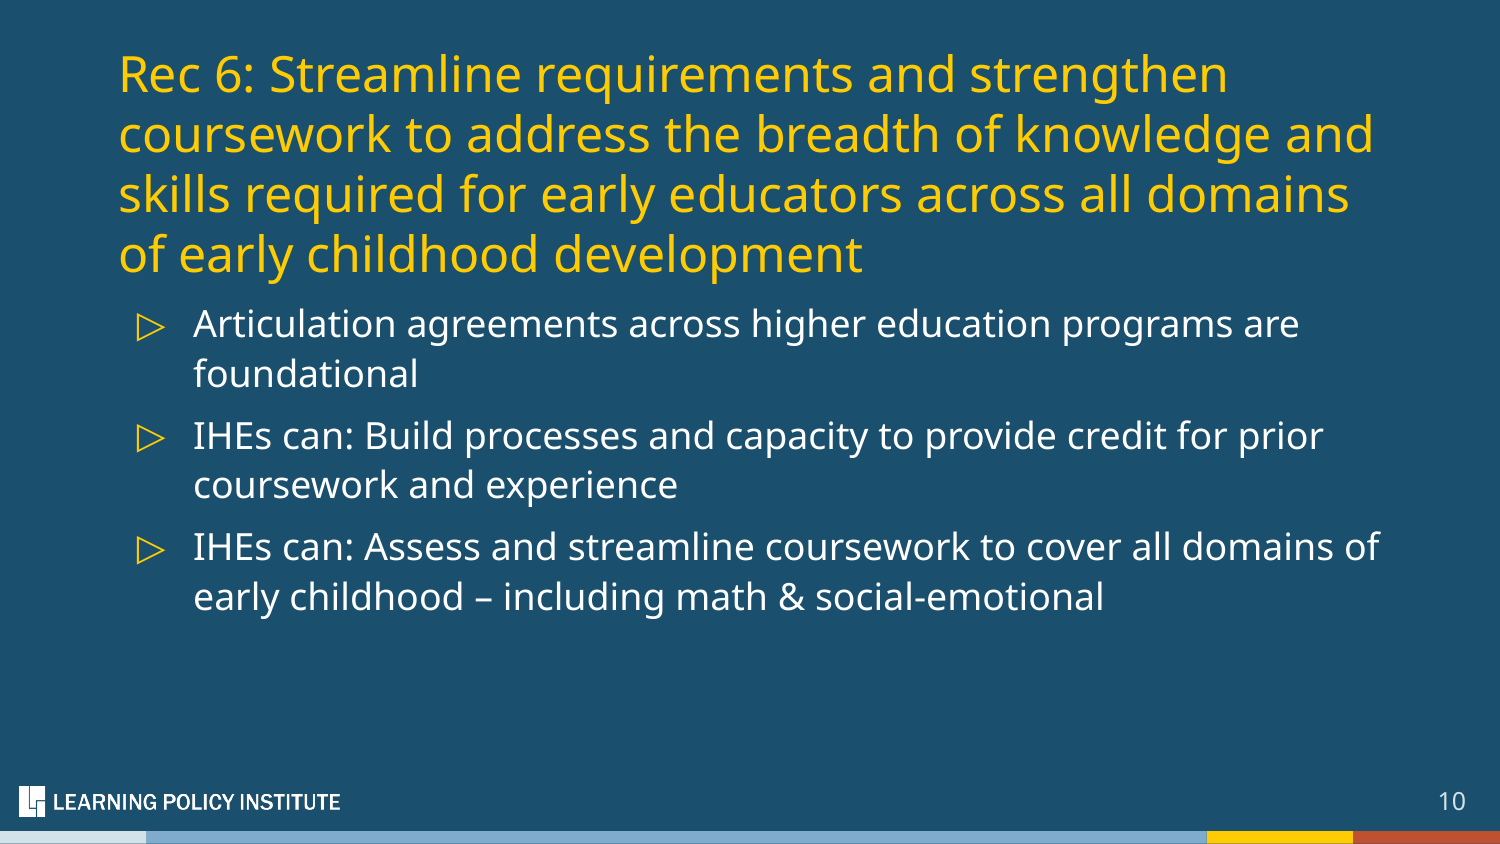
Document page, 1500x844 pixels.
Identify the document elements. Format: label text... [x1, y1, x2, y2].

list Articulation agreements across higher education programs are foundational IHEs can: Build processes and capacity to provide credit for prior coursework and experience IHEs can: Assess and streamline coursework to cover all domains of early childhood – including math & social-emotional [103, 280, 1397, 750]
picture [19, 786, 340, 817]
slide_number 10 [1391, 770, 1482, 822]
title Rec 6: Streamline requirements and strengthen coursework to address the breadth of knowledge and skills required for early educators across all domains of early childhood development [103, 45, 1397, 280]
